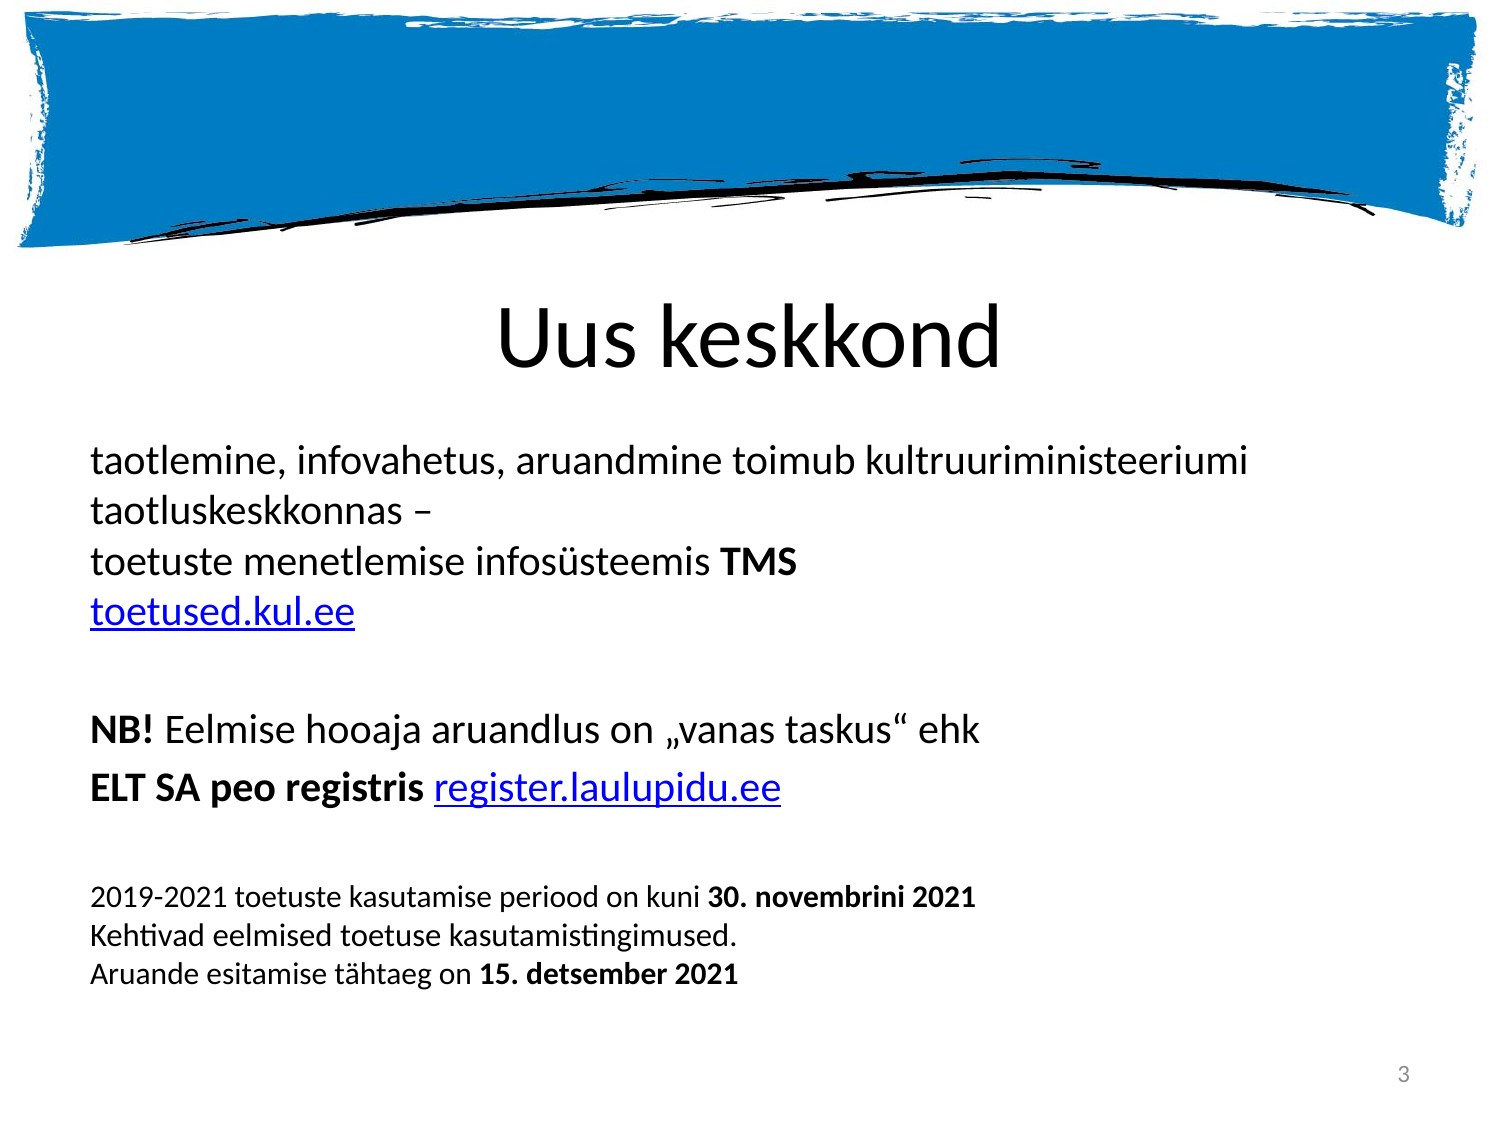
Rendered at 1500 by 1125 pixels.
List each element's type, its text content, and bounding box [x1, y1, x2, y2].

list taotlemine, infovahetus, aruandmine toimub kultruuriministeeriumi taotluskeskkonnas – toetuste menetlemise infosüsteemis TMS toetused.kul.ee NB! Eelmise hooaja aruandlus on „vanas taskus“ ehk ELT SA peo registris register.laulupidu.ee 2019-2021 toetuste kasutamise periood on kuni 30. novembrini 2021 Kehtivad eelmised toetuse kasutamistingimused. Aruande esitamise tähtaeg on 15. detsember 2021 [75, 425, 1425, 1005]
picture [0, 0, 1500, 264]
slide_number 3 [1074, 1042, 1425, 1103]
title Uus keskkond [75, 272, 1425, 425]
